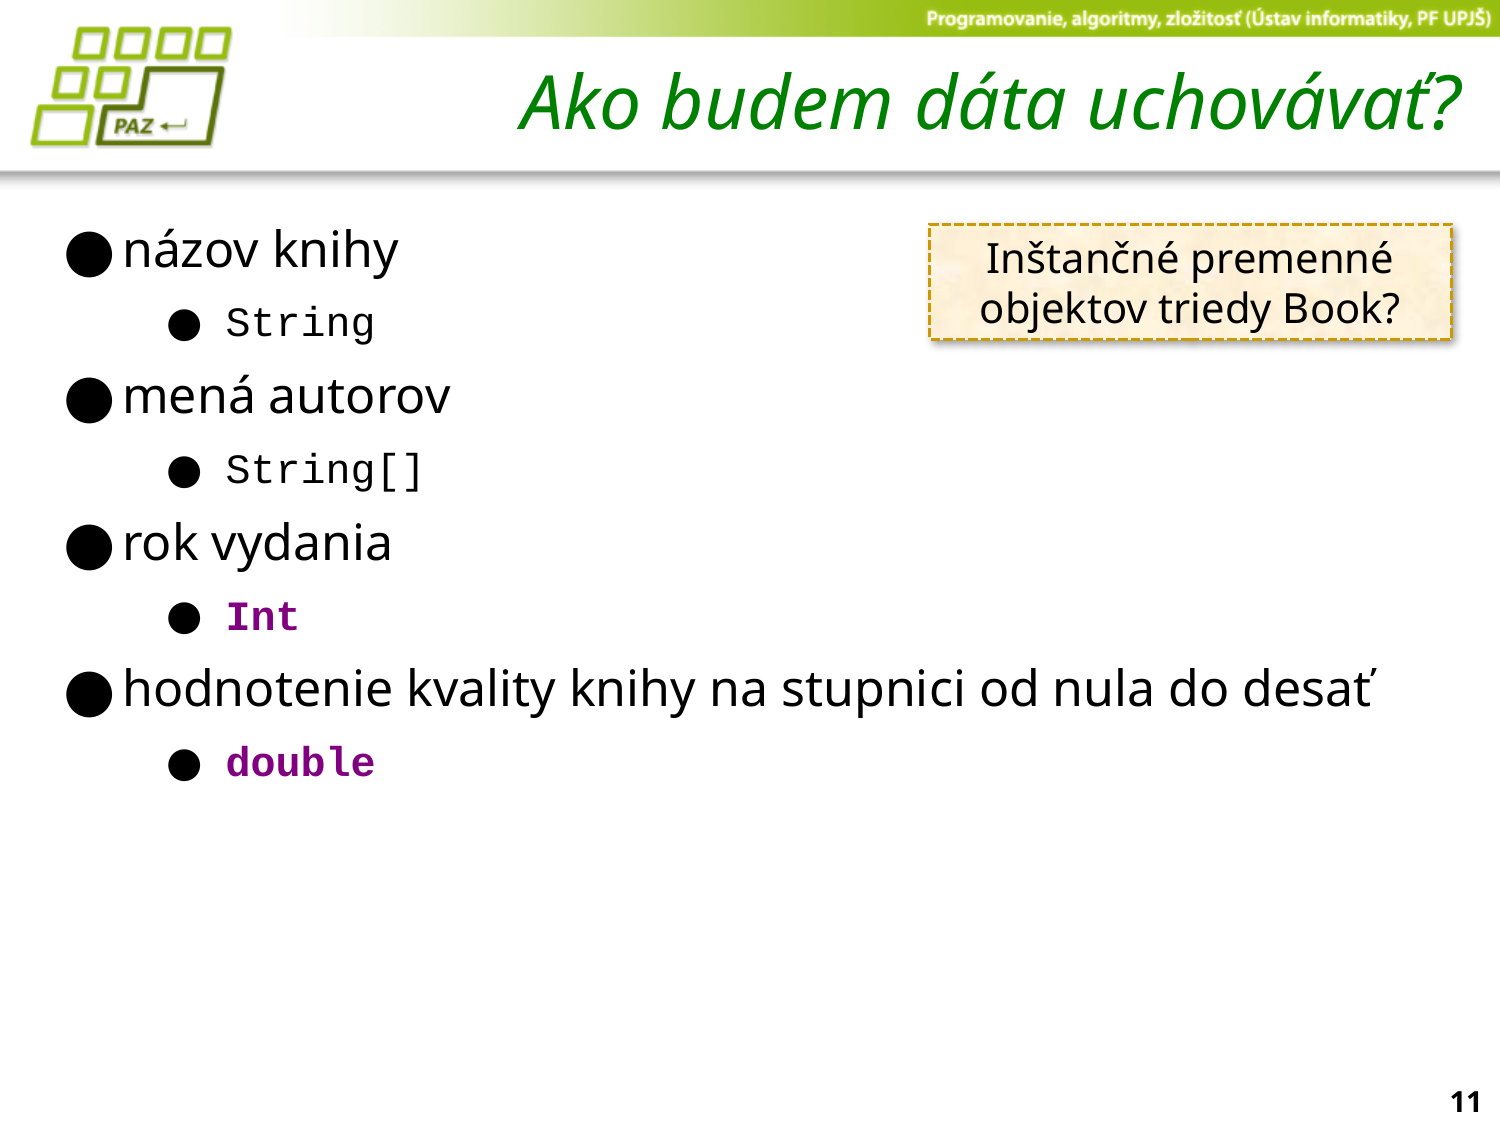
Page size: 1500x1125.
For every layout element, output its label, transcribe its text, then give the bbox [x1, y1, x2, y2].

title Ako budem dáta uchovávať? [343, 46, 1477, 135]
list názov knihy String mená autorov String[] rok vydania Int hodnotenie kvality knihy na stupnici od nula do desať double [48, 209, 1456, 1080]
picture [0, 0, 1500, 1125]
text_box Inštančné premenné objektov triedy Book? [929, 224, 1452, 340]
